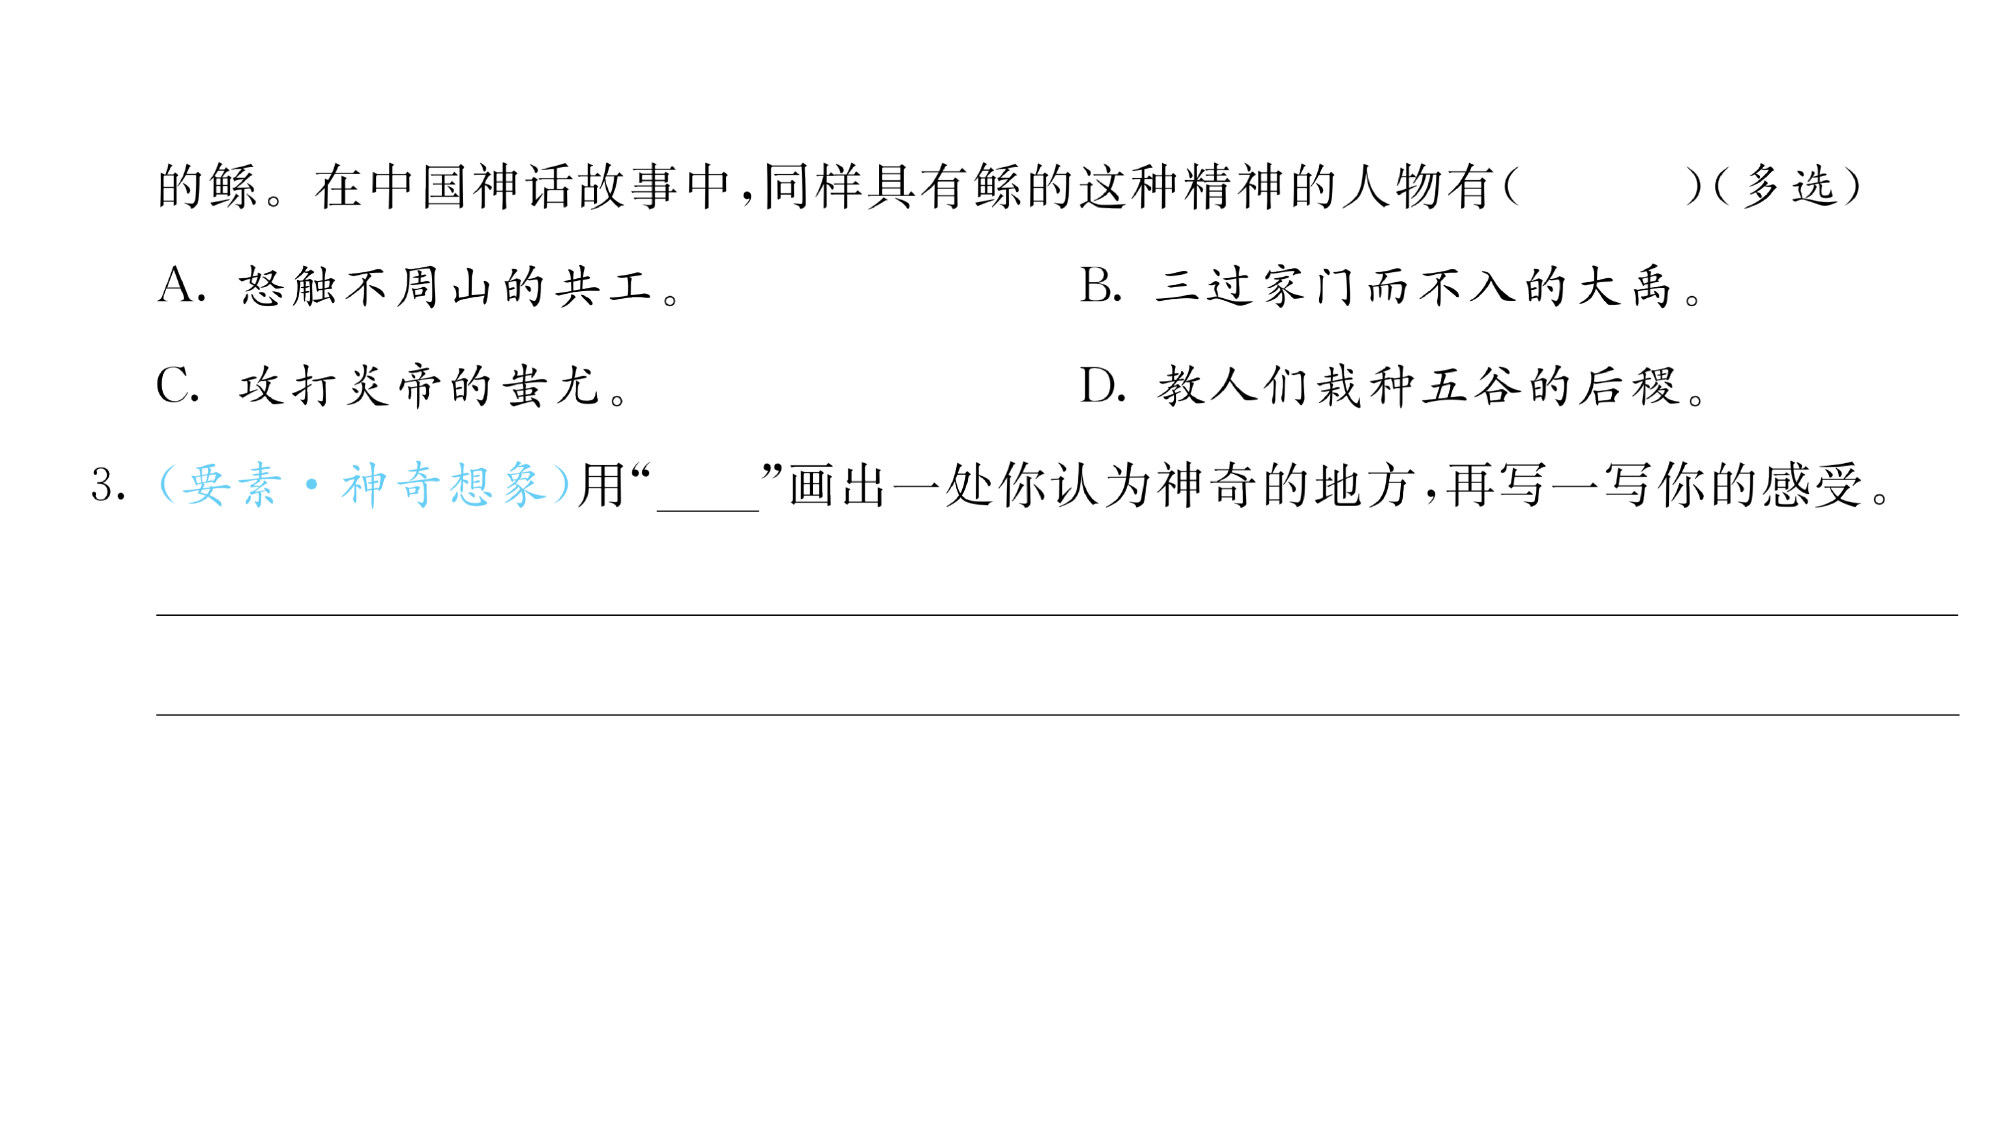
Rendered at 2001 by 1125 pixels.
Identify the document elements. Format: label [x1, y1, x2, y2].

picture [87, 142, 2000, 778]
